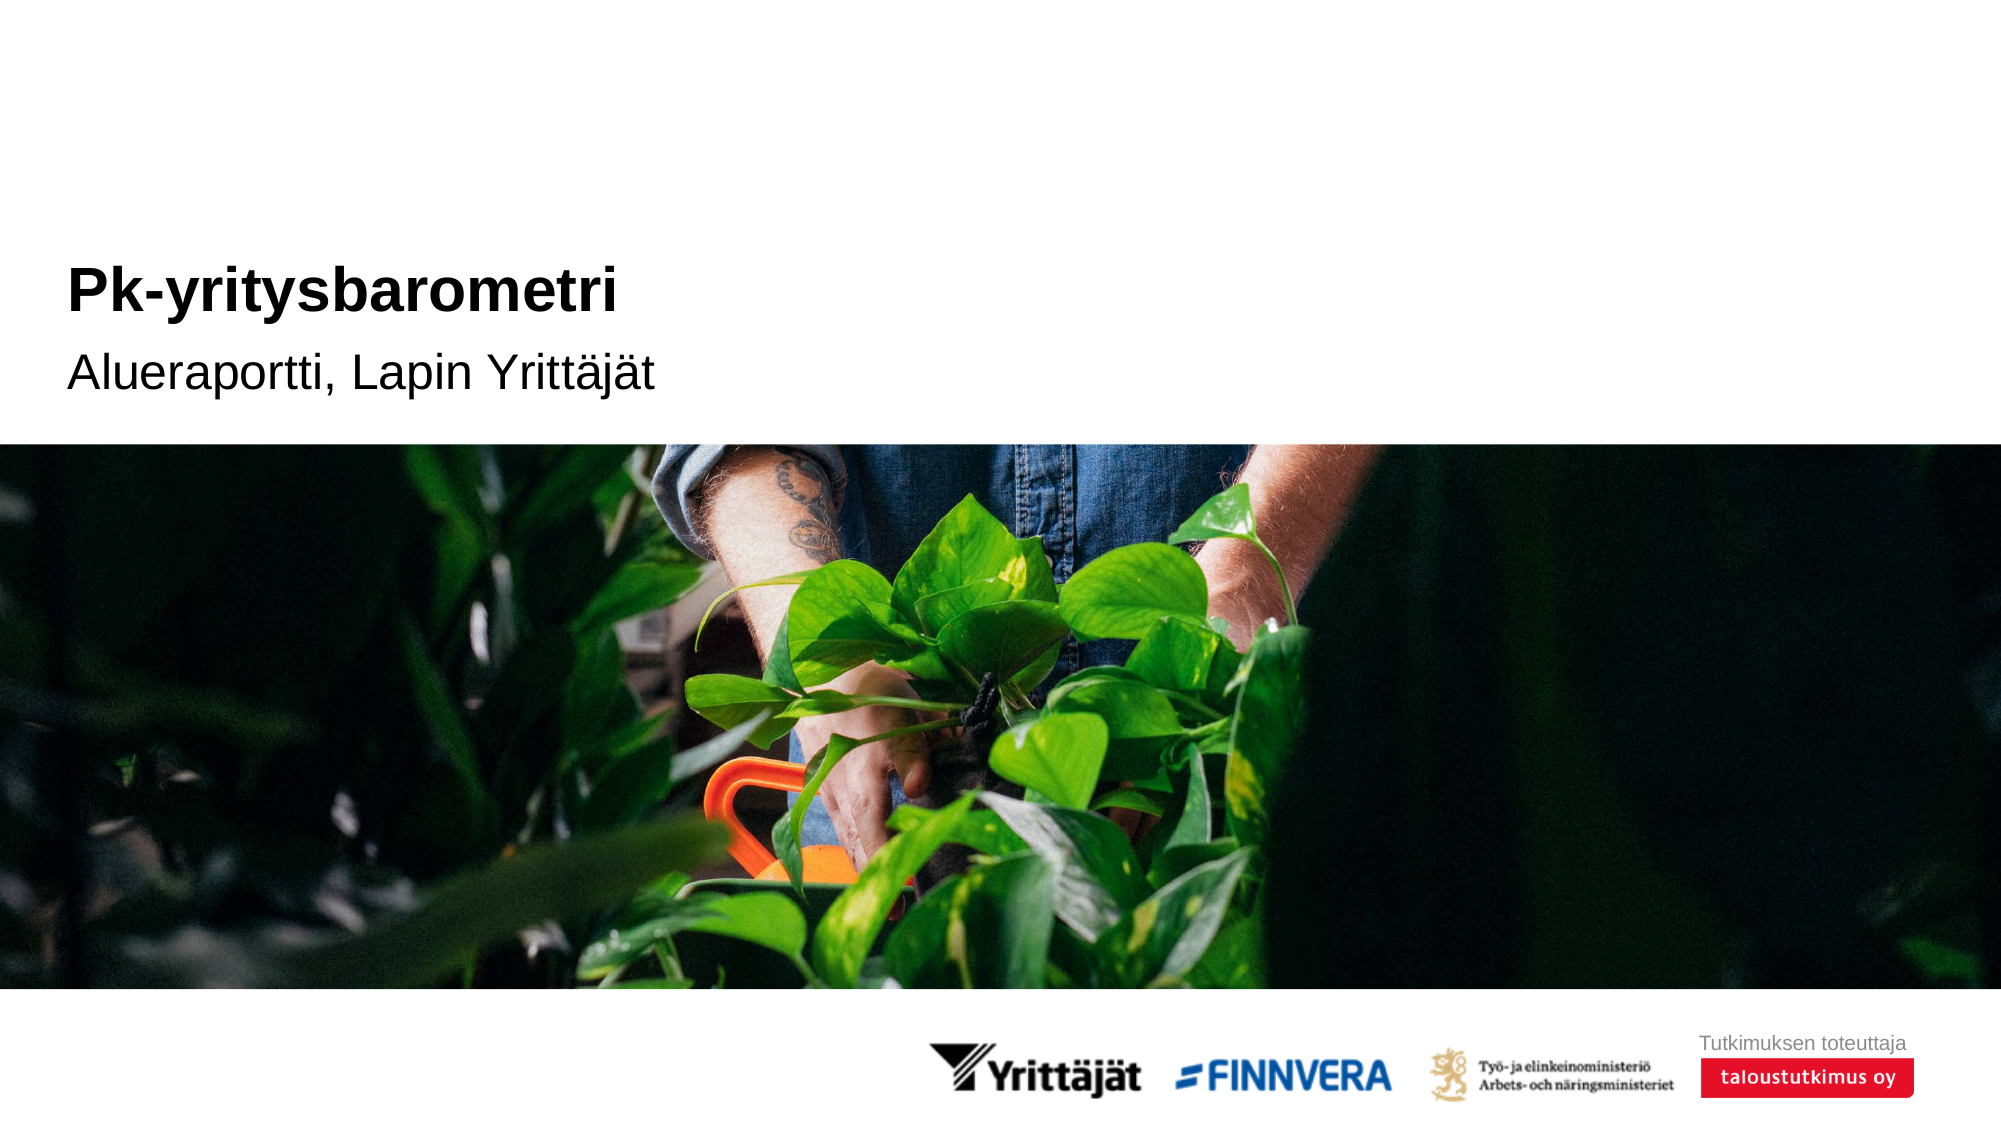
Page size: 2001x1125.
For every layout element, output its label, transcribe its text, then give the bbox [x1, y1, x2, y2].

title Pk-yritysbarometri [67, 127, 2000, 325]
picture [0, 444, 2001, 990]
subtitle Alueraportti, Lapin Yrittäjät [67, 332, 2000, 441]
picture [911, 1020, 1914, 1121]
